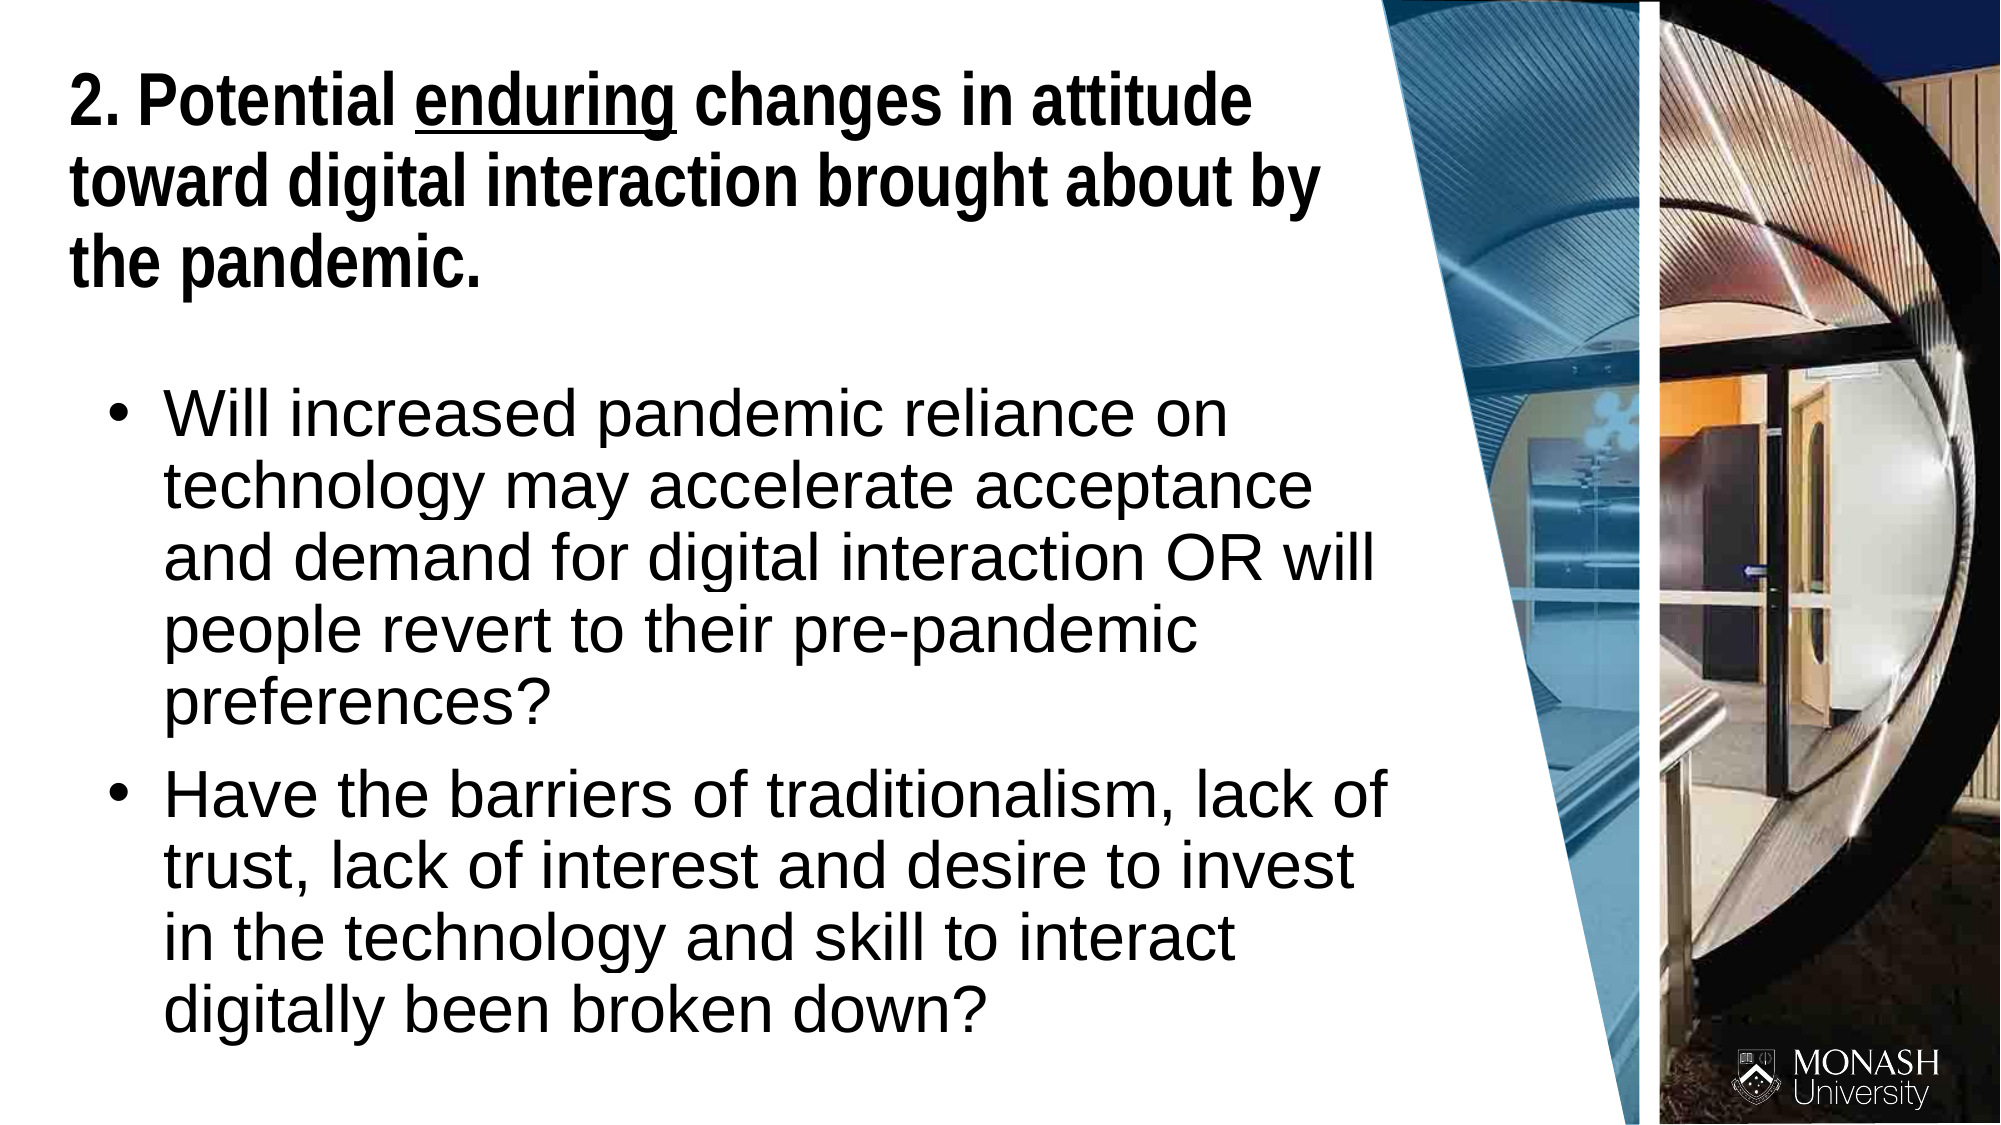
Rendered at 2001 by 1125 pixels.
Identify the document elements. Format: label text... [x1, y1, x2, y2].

list Will increased pandemic reliance on technology may accelerate acceptance and demand for digital interaction OR will people revert to their pre-pandemic preferences? Have the barriers of traditionalism, lack of trust, lack of interest and desire to invest in the technology and skill to interact digitally been broken down? [92, 371, 1421, 984]
picture [1383, 0, 2001, 1125]
list 2. Potential enduring changes in attitude toward digital interaction brought about by the pandemic. [50, 53, 1358, 175]
